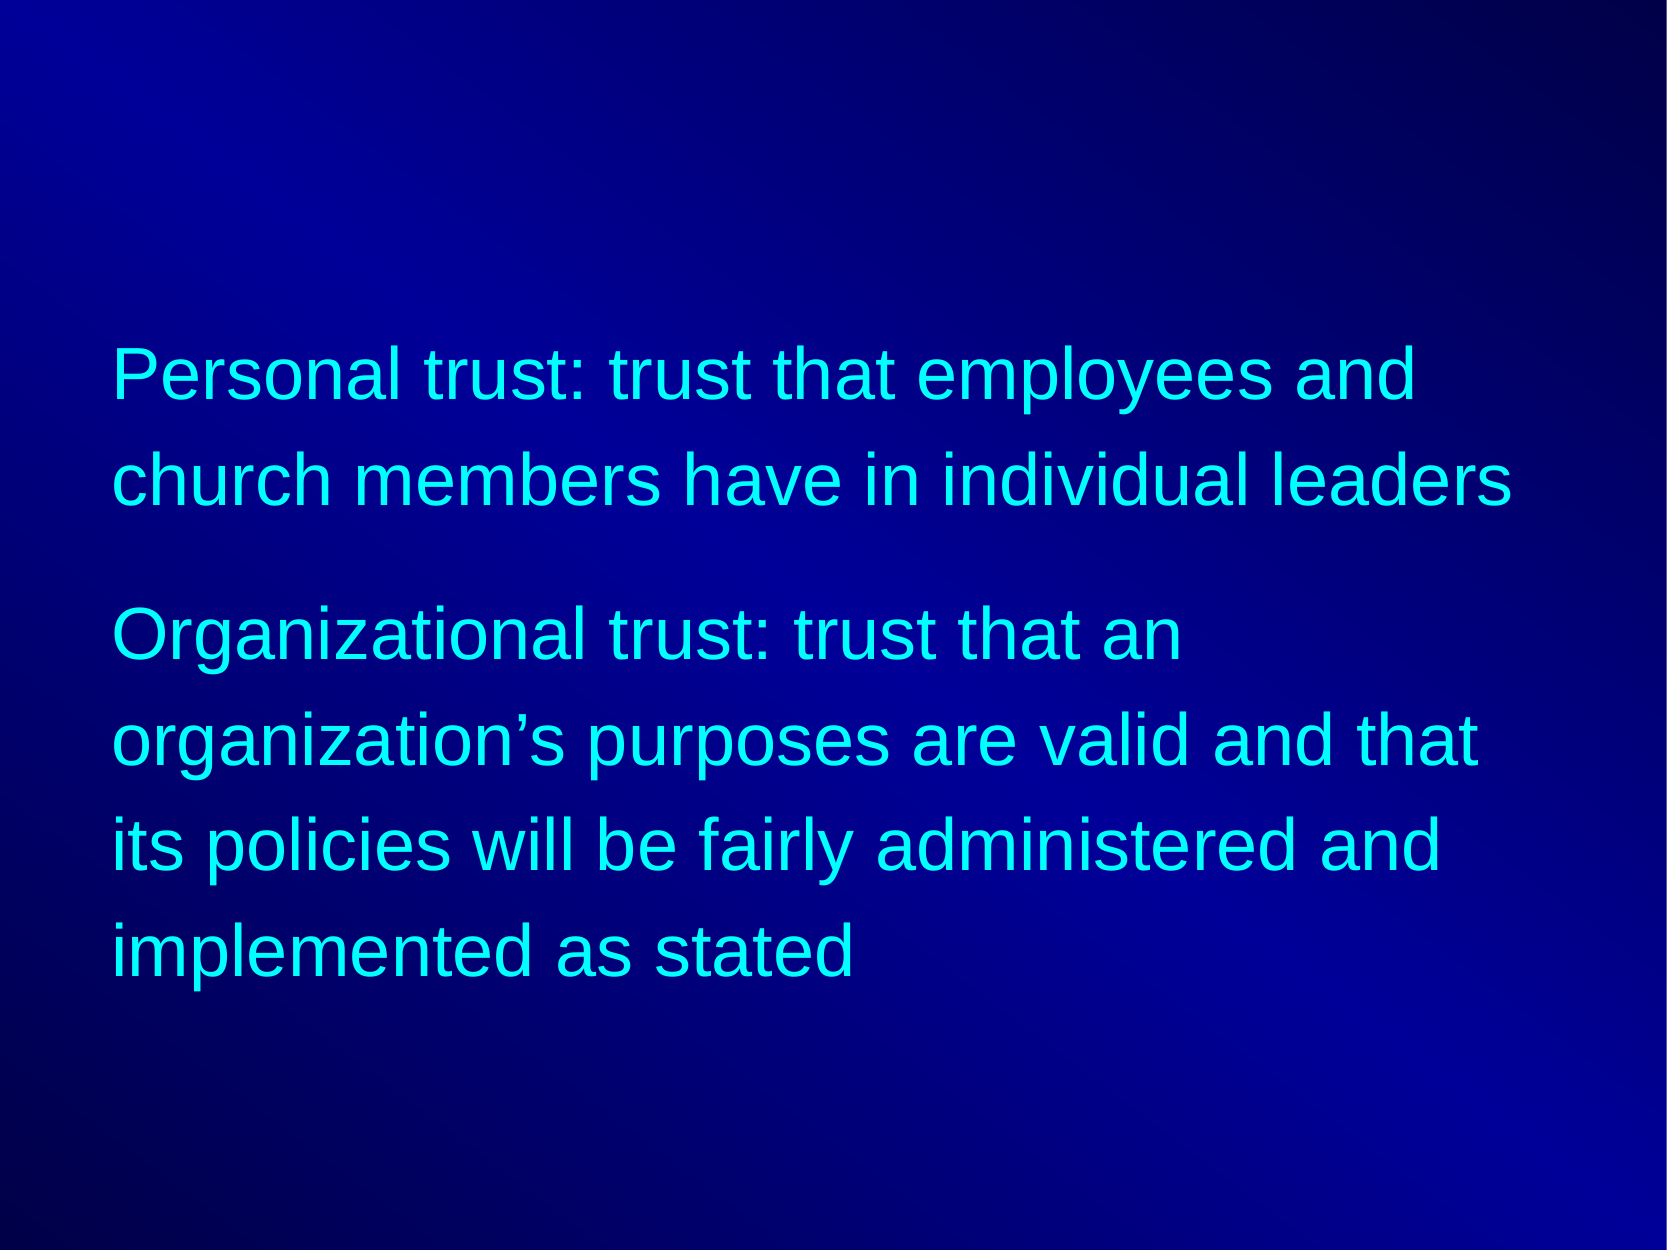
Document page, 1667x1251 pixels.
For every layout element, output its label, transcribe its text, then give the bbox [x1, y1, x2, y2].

list Personal trust: trust that employees and church members have in individual leaders Organizational trust: trust that an organization’s purposes are valid and that its policies will be fairly administered and implemented as stated [105, 302, 1575, 1119]
picture [0, 0, 1667, 1250]
